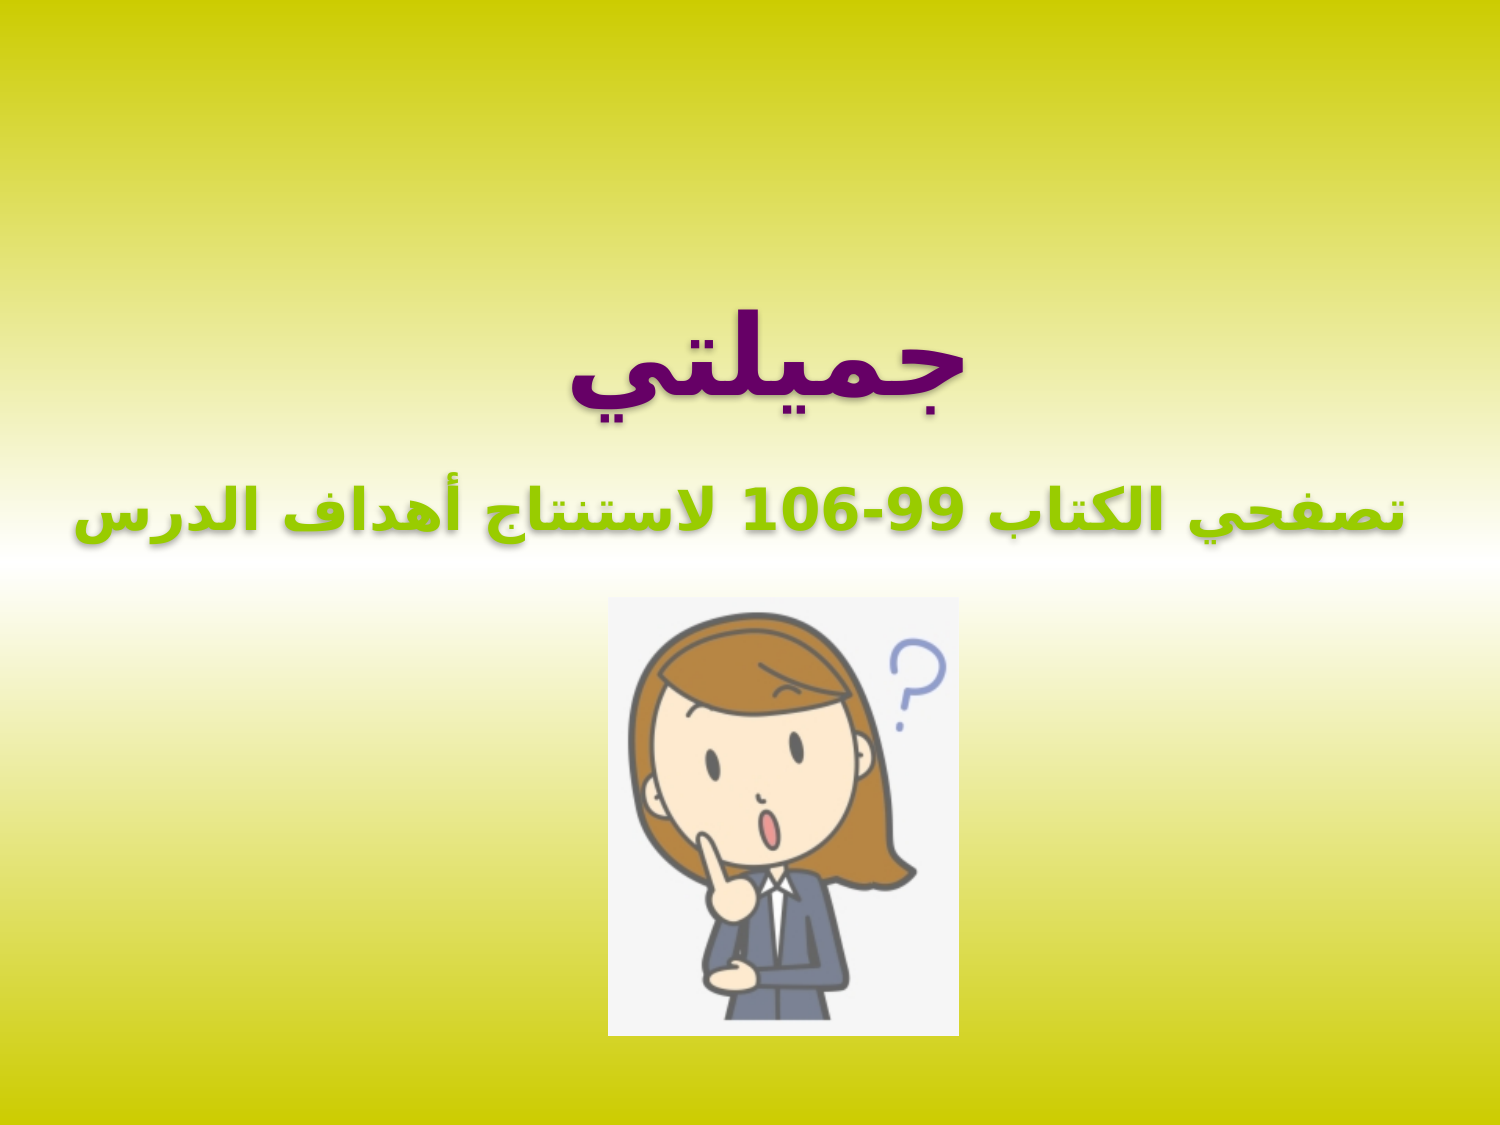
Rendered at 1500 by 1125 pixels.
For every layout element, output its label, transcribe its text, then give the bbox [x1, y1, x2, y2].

picture [608, 597, 959, 1036]
text_box جميلتي تصفحي الكتاب 99-106 لاستنتاج أهداف الدرس [0, 207, 1500, 561]
